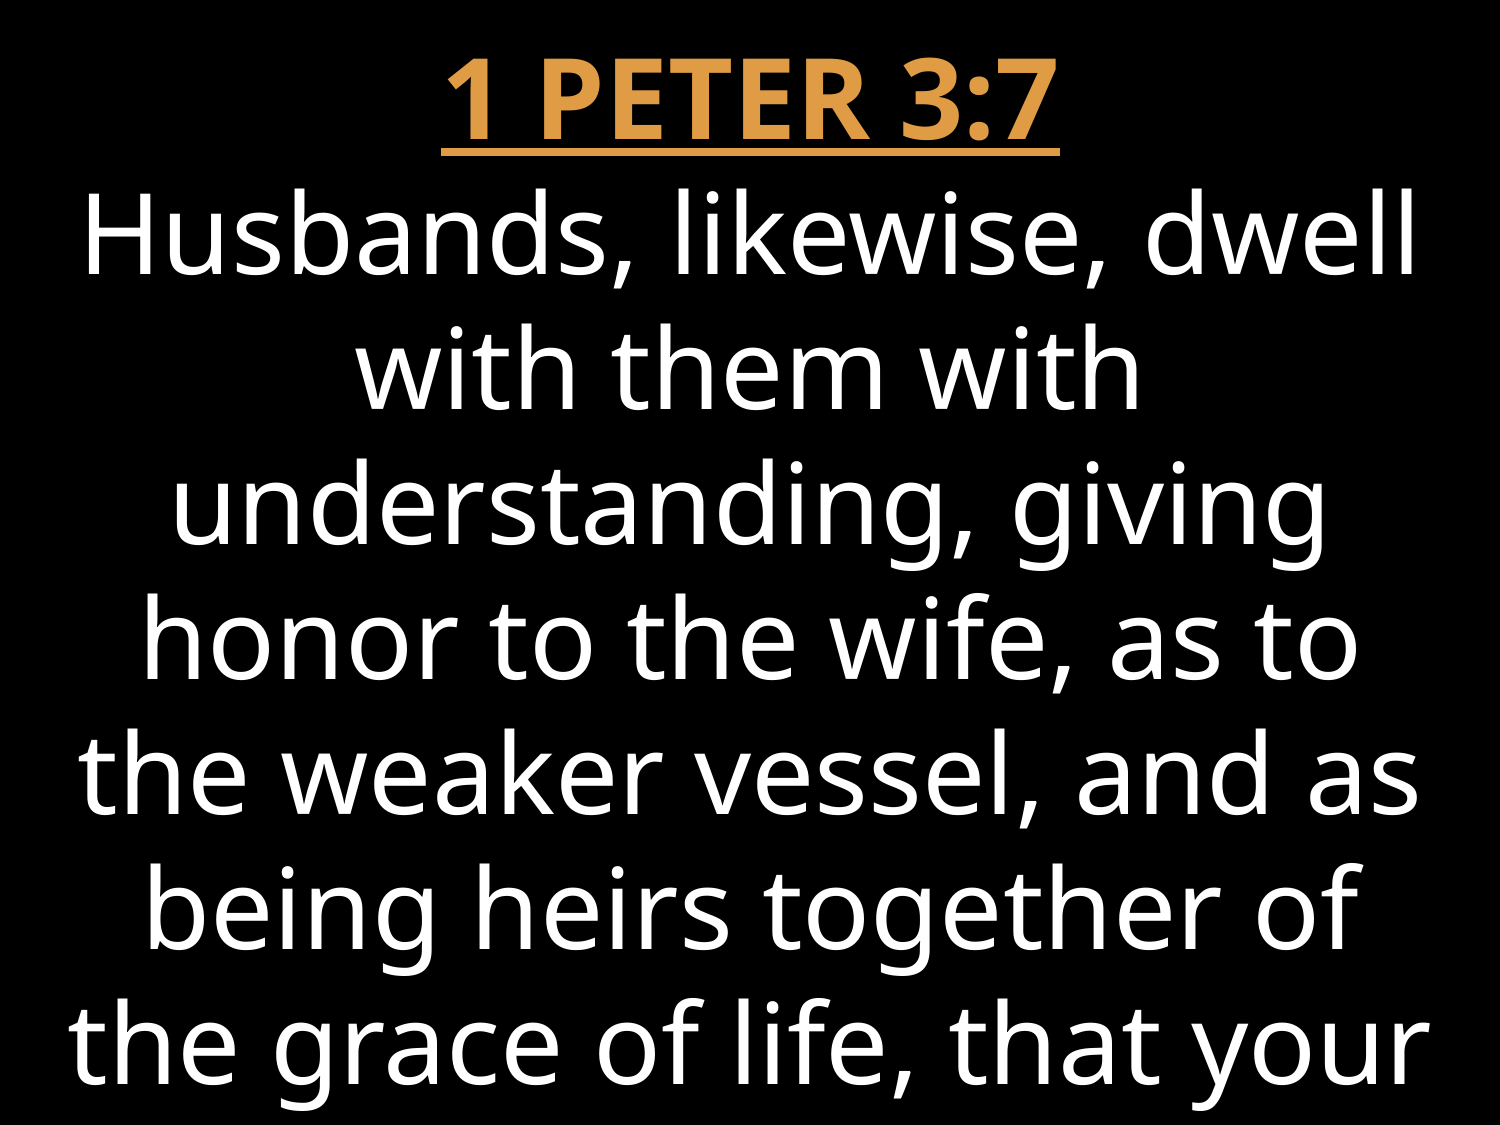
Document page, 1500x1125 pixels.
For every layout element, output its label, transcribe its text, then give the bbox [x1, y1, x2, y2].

text_box 1 PETER 3:7 Husbands, likewise, dwell with them with understanding, giving honor to the wife, as to the weaker vessel, and as being heirs together of the grace of life, that your prayers may not be hindered. [37, 19, 1464, 1125]
